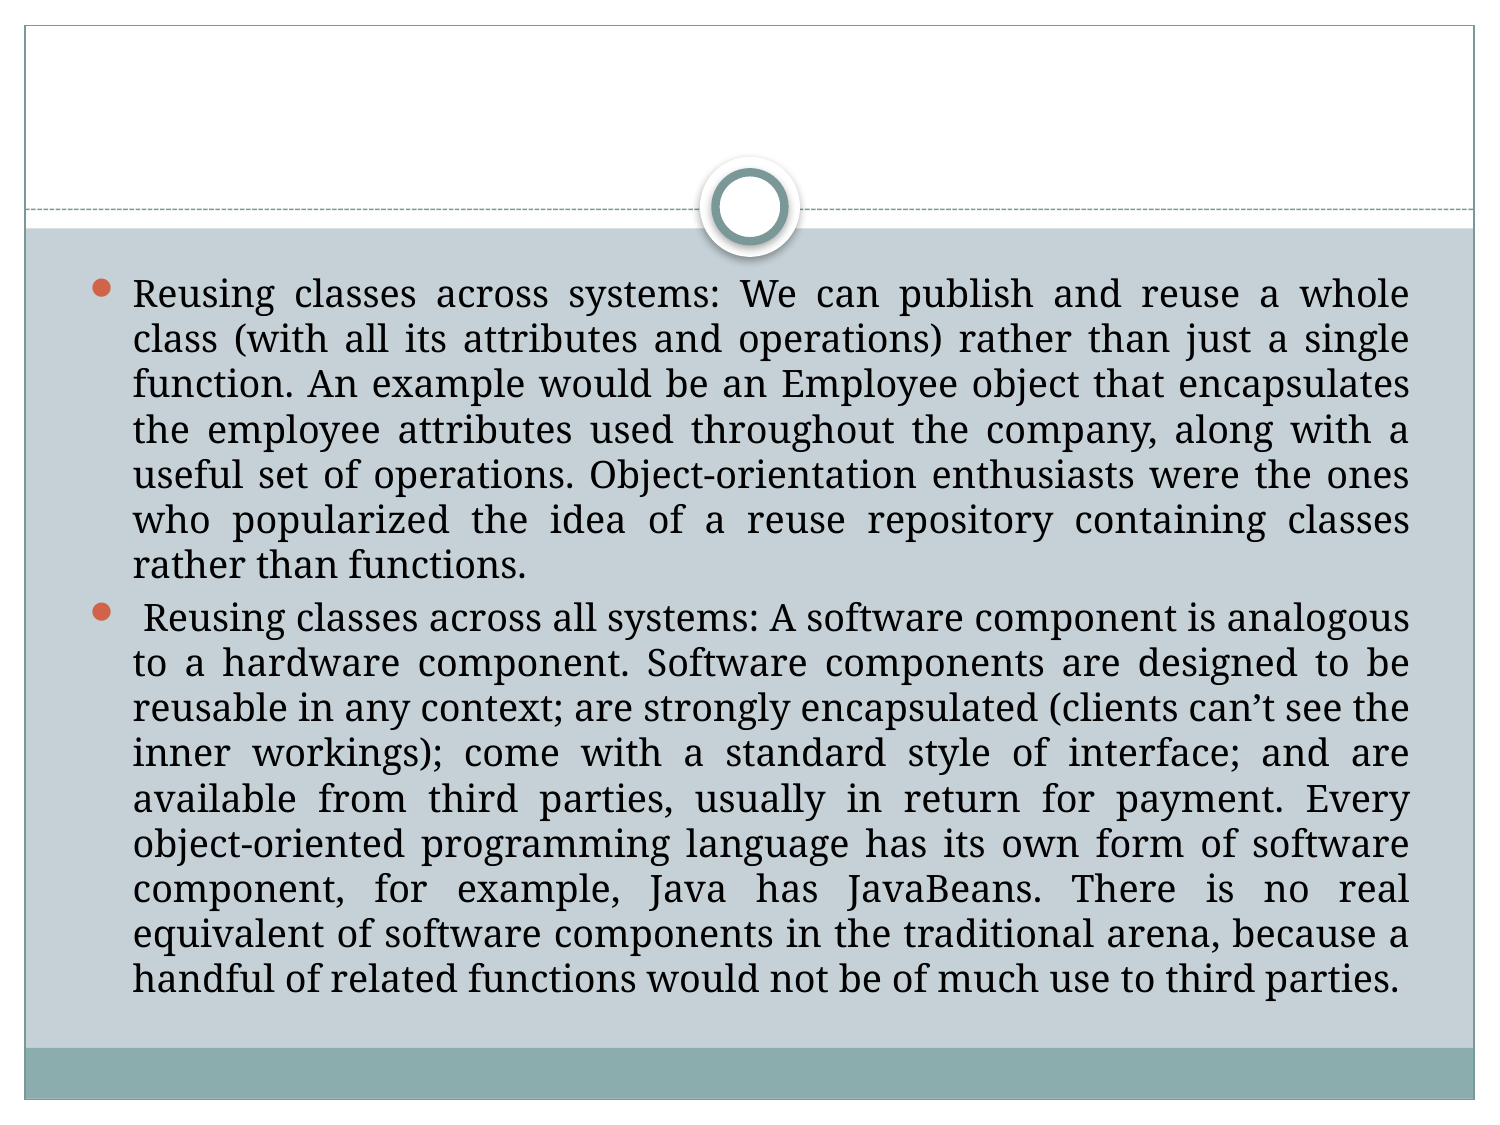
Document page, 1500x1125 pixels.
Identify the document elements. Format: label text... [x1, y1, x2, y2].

list Reusing classes across systems: We can publish and reuse a whole class (with all its attributes and operations) rather than just a single function. An example would be an Employee object that encapsulates the employee attributes used throughout the company, along with a useful set of operations. Object-orientation enthusiasts were the ones who popularized the idea of a reuse repository containing classes rather than functions. Reusing classes across all systems: A software component is analogous to a hardware component. Software components are designed to be reusable in any context; are strongly encapsulated (clients can’t see the inner workings); come with a standard style of interface; and are available from third parties, usually in return for payment. Every object-oriented programming language has its own form of software component, for example, Java has JavaBeans. There is no real equivalent of software components in the traditional arena, because a handful of related functions would not be of much use to third parties. [75, 262, 1425, 1055]
